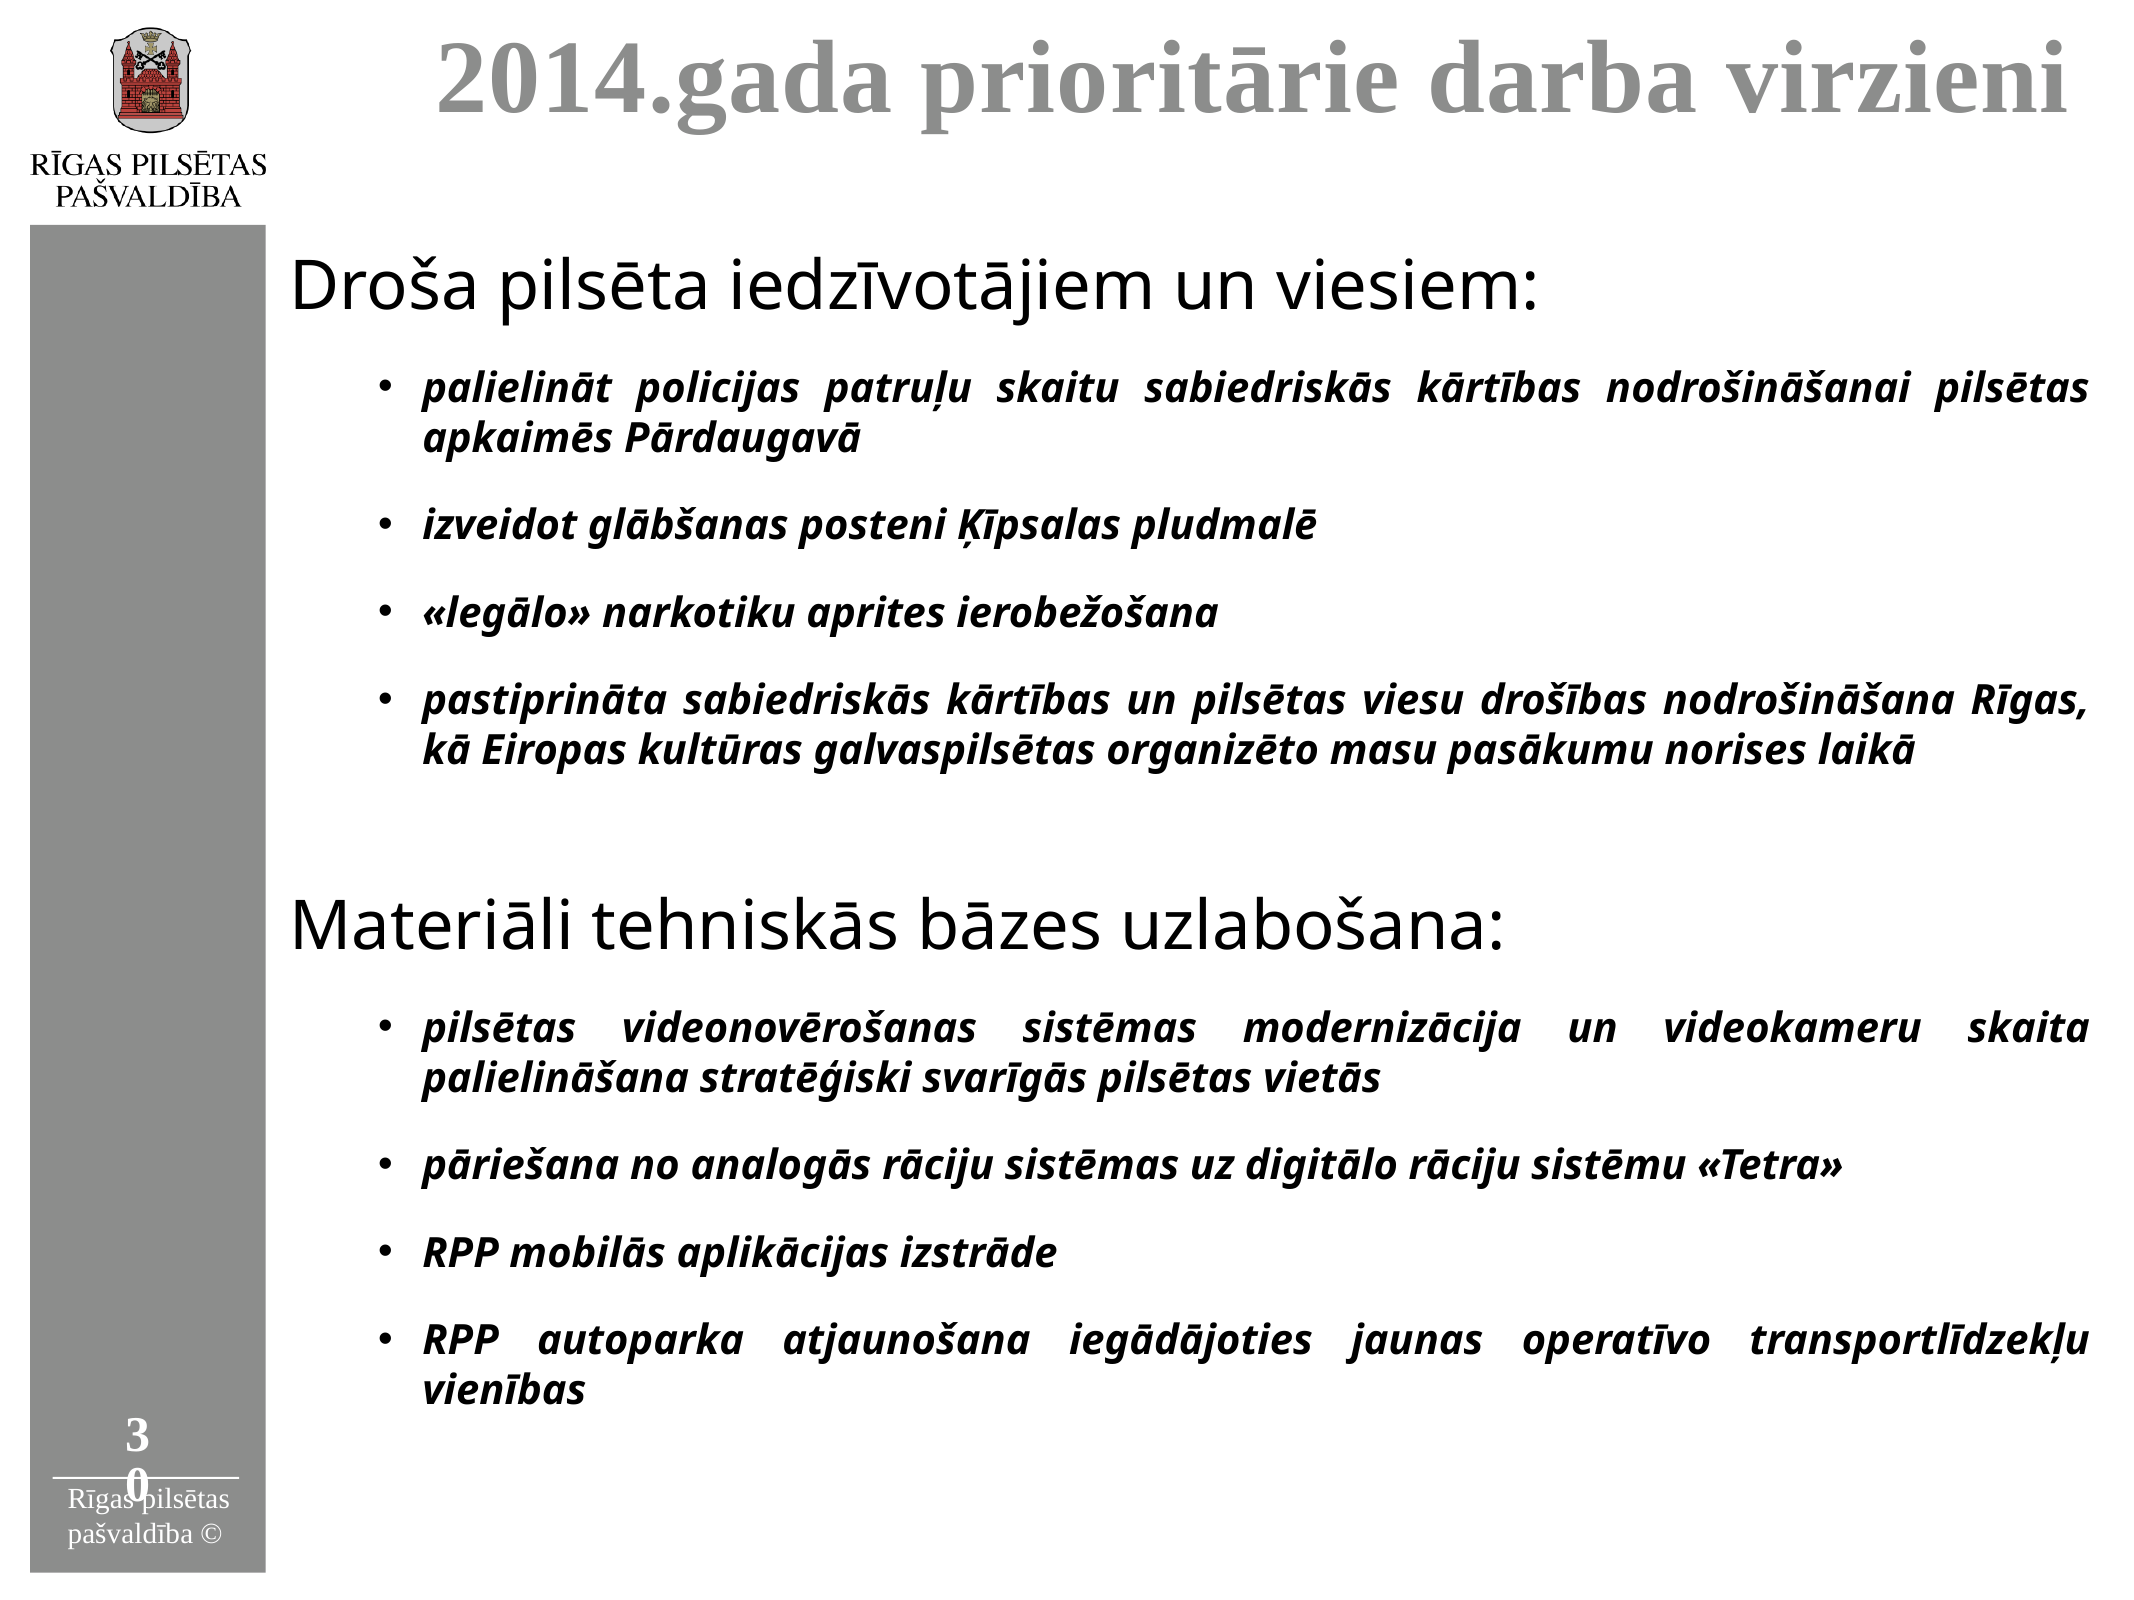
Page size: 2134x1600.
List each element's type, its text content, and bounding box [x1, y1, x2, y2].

picture [30, 27, 266, 207]
title 2014.gada prioritārie darba virzieni [227, 0, 2131, 175]
slide_number 30 [109, 1392, 180, 1472]
text_box Droša pilsēta iedzīvotājiem un viesiem: palielināt policijas patruļu skaitu sabiedriskās kārtības nodrošināšanai pilsētas apkaimēs Pārdaugavā izveidot glābšanas posteni Ķīpsalas pludmalē «legālo» narkotiku aprites ierobežošana pastiprināta sabiedriskās kārtības un pilsētas viesu drošības nodrošināšana Rīgas, kā Eiropas kultūras galvaspilsētas organizēto masu pasākumu norises laikā Materiāli tehniskās bāzes uzlabošana: pilsētas videonovērošanas sistēmas modernizācija un videokameru skaita palielināšana stratēģiski svarīgās pilsētas vietās pāriešana no analogās rāciju sistēmas uz digitālo rāciju sistēmu «Tetra» RPP mobilās aplikācijas izstrāde RPP autoparka atjaunošana iegādājoties jaunas operatīvo transportlīdzekļu vienības [274, 232, 2107, 1521]
